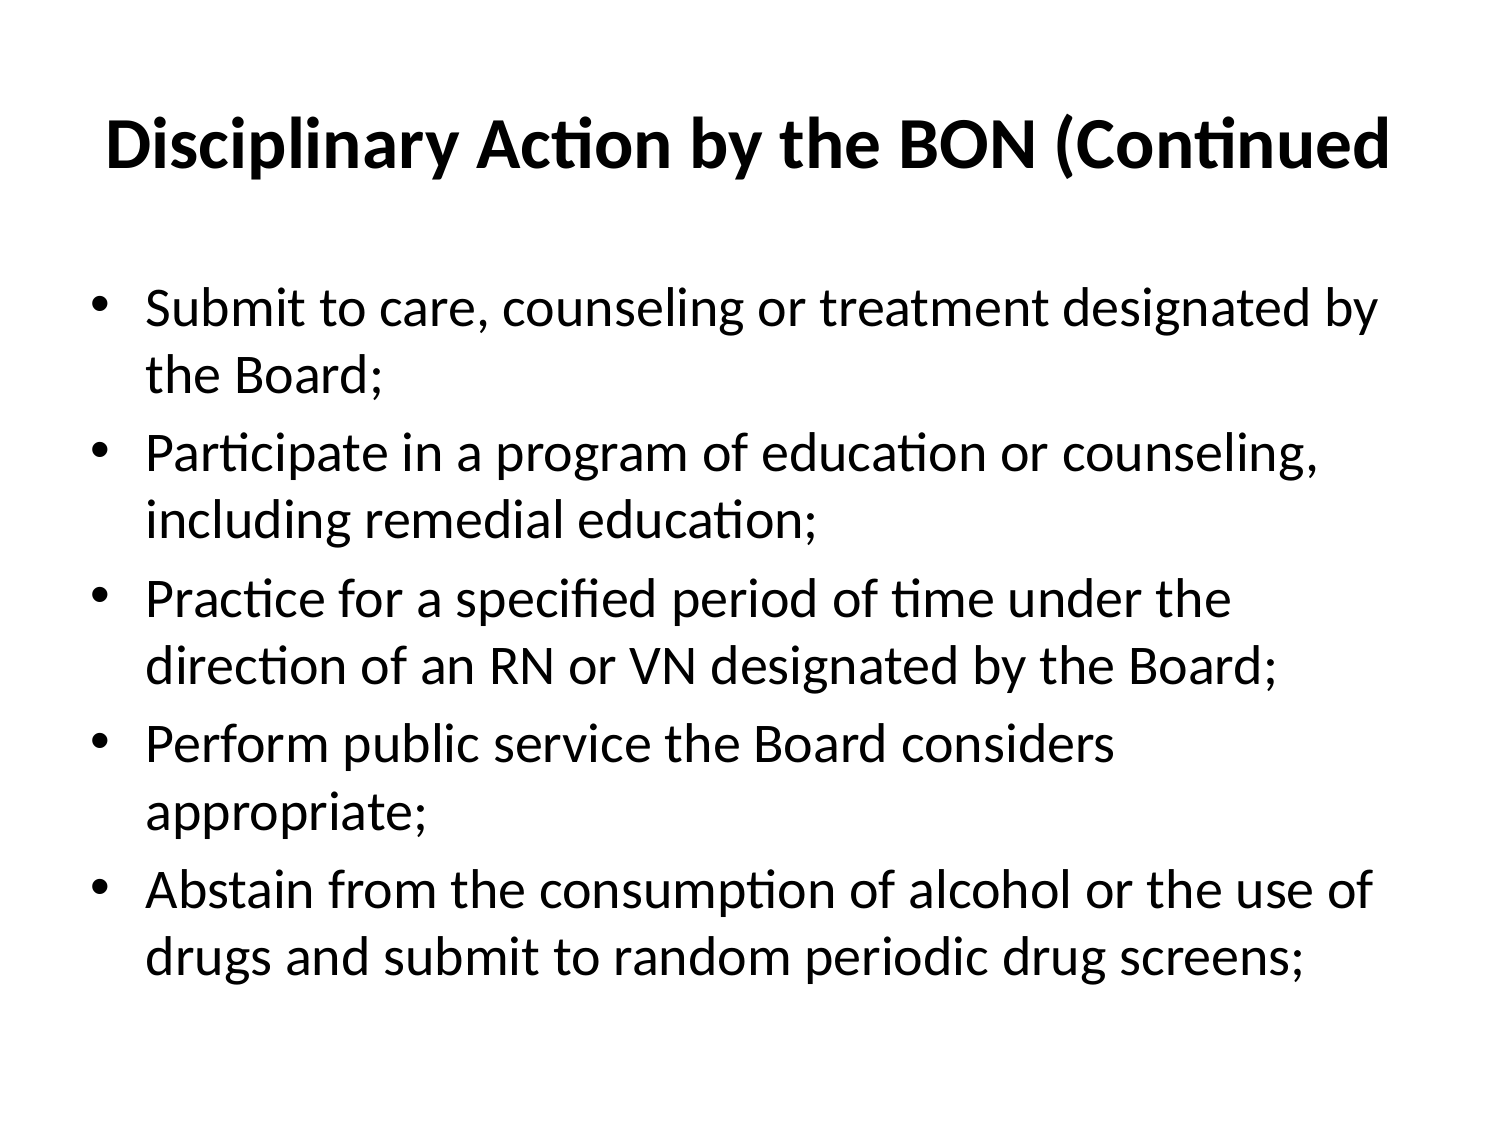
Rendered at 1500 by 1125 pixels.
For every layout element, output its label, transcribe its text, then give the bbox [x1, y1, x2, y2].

title Disciplinary Action by the BON (Continued [75, 45, 1425, 233]
list Submit to care, counseling or treatment designated by the Board; Participate in a program of education or counseling, including remedial education; Practice for a specified period of time under the direction of an RN or VN designated by the Board; Perform public service the Board considers appropriate; Abstain from the consumption of alcohol or the use of drugs and submit to random periodic drug screens; [75, 262, 1425, 1005]
